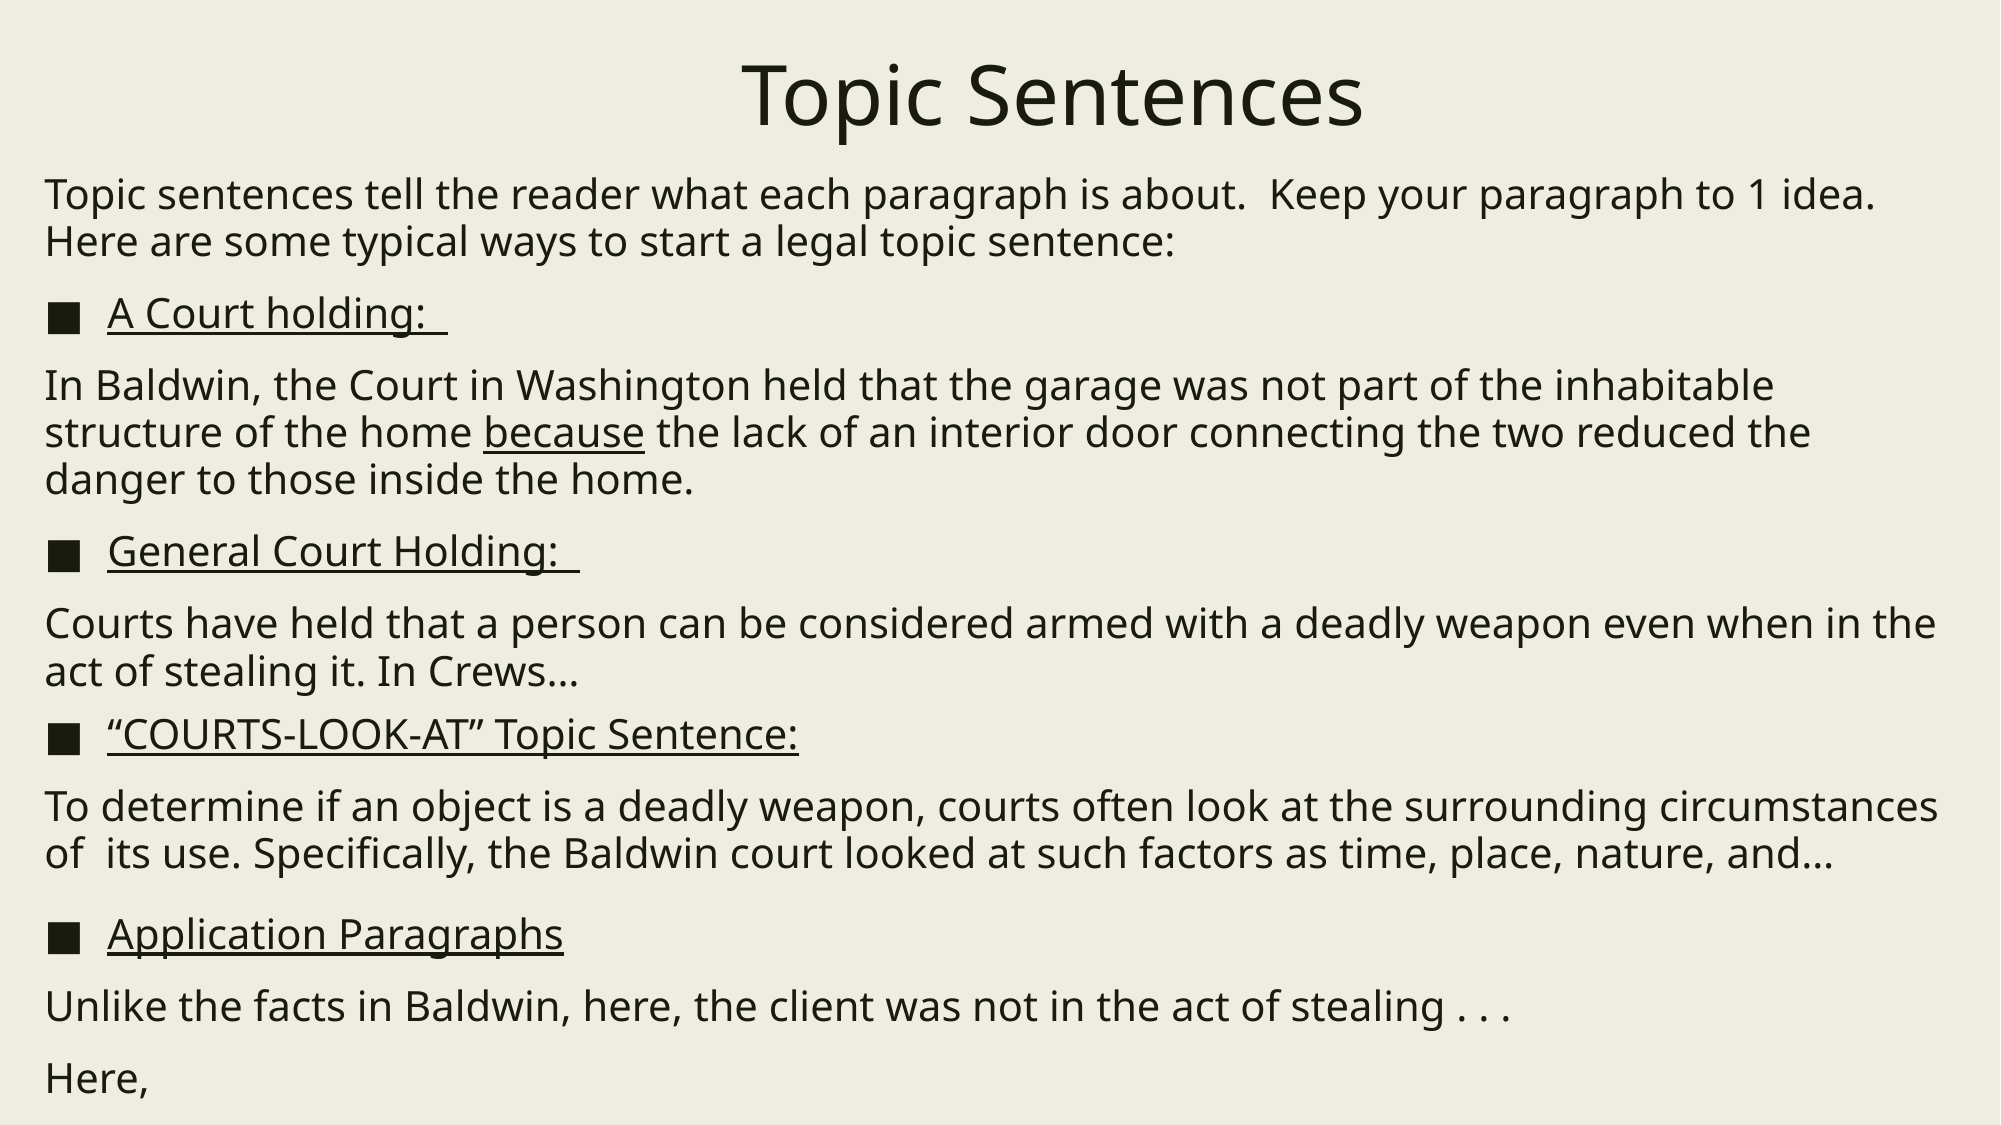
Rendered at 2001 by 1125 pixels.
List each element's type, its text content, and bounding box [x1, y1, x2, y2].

list Topic sentences tell the reader what each paragraph is about. Keep your paragraph to 1 idea. Here are some typical ways to start a legal topic sentence: A Court holding: In Baldwin, the Court in Washington held that the garage was not part of the inhabitable structure of the home because the lack of an interior door connecting the two reduced the danger to those inside the home. General Court Holding: Courts have held that a person can be considered armed with a deadly weapon even when in the act of stealing it. In Crews… “COURTS-LOOK-AT” Topic Sentence: To determine if an object is a deadly weapon, courts often look at the surrounding circumstances of its use. Specifically, the Baldwin court looked at such factors as time, place, nature, and… Application Paragraphs Unlike the facts in Baldwin, here, the client was not in the act of stealing . . . Here, [29, 164, 1958, 1096]
title Topic Sentences [276, 46, 1558, 164]
